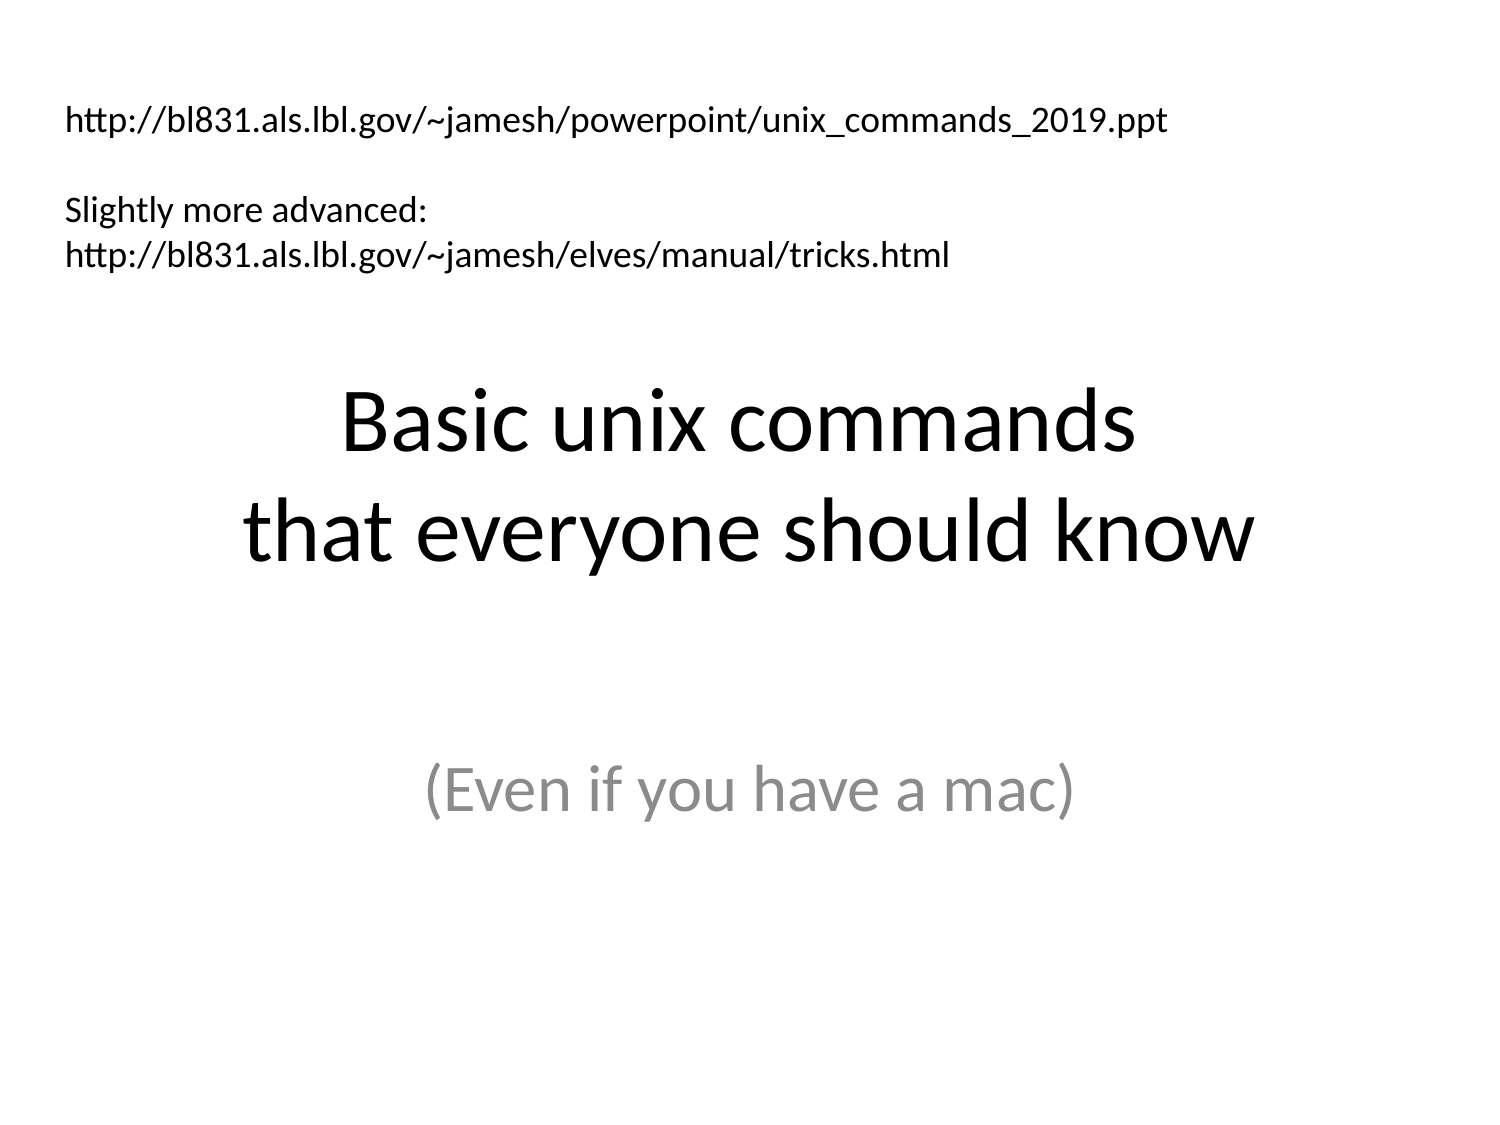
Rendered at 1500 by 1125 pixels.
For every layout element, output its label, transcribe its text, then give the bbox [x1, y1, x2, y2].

title Basic unix commands that everyone should know [112, 349, 1388, 591]
text_box http://bl831.als.lbl.gov/~jamesh/powerpoint/unix_commands_2019.ppt Slightly more advanced: http://bl831.als.lbl.gov/~jamesh/elves/manual/tricks.html [50, 87, 1425, 283]
subtitle (Even if you have a mac) [225, 737, 1275, 925]
